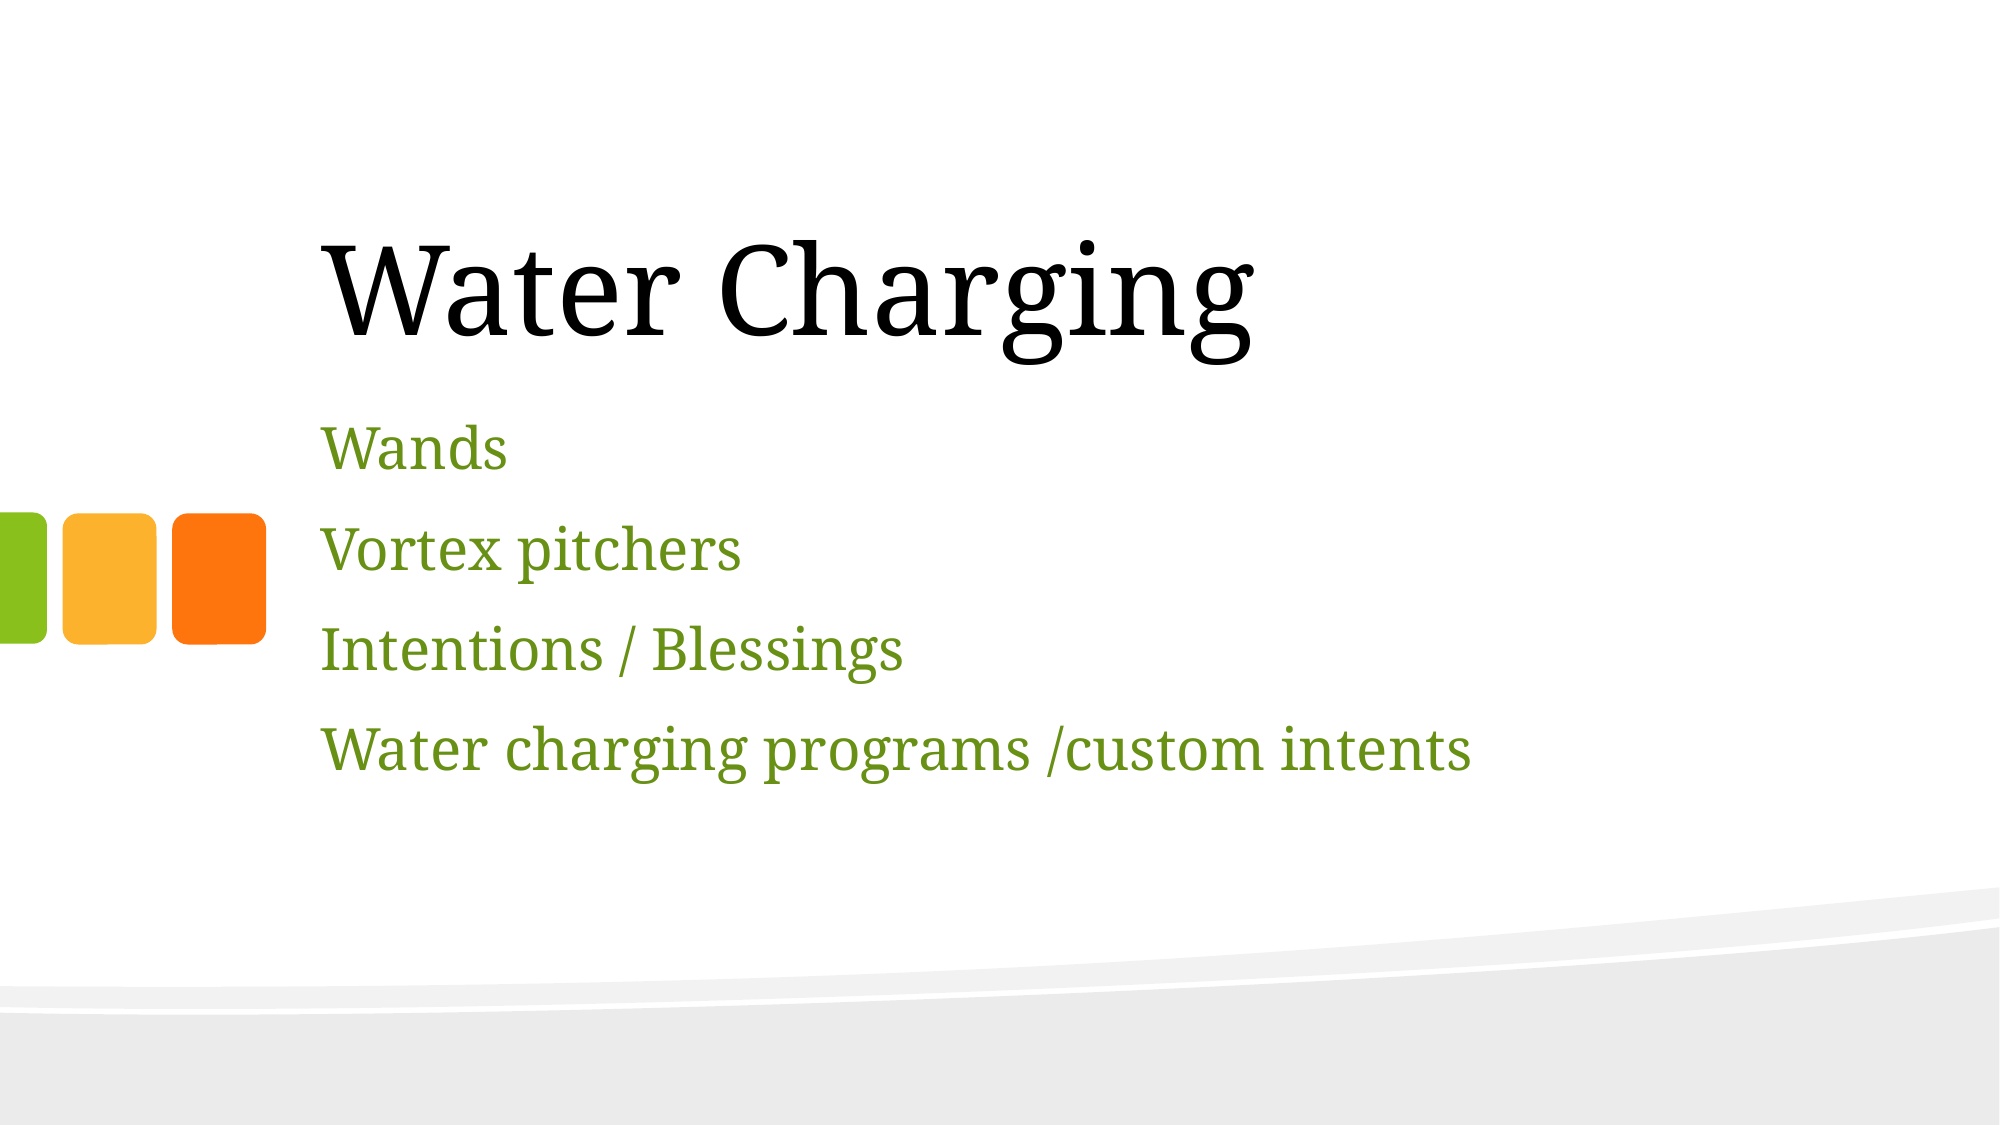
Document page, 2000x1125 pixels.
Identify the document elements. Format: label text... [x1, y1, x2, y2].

list Wands Vortex pitchers Intentions / Blessings Water charging programs /custom intents [299, 409, 1800, 925]
title Water Charging [299, 24, 1800, 371]
